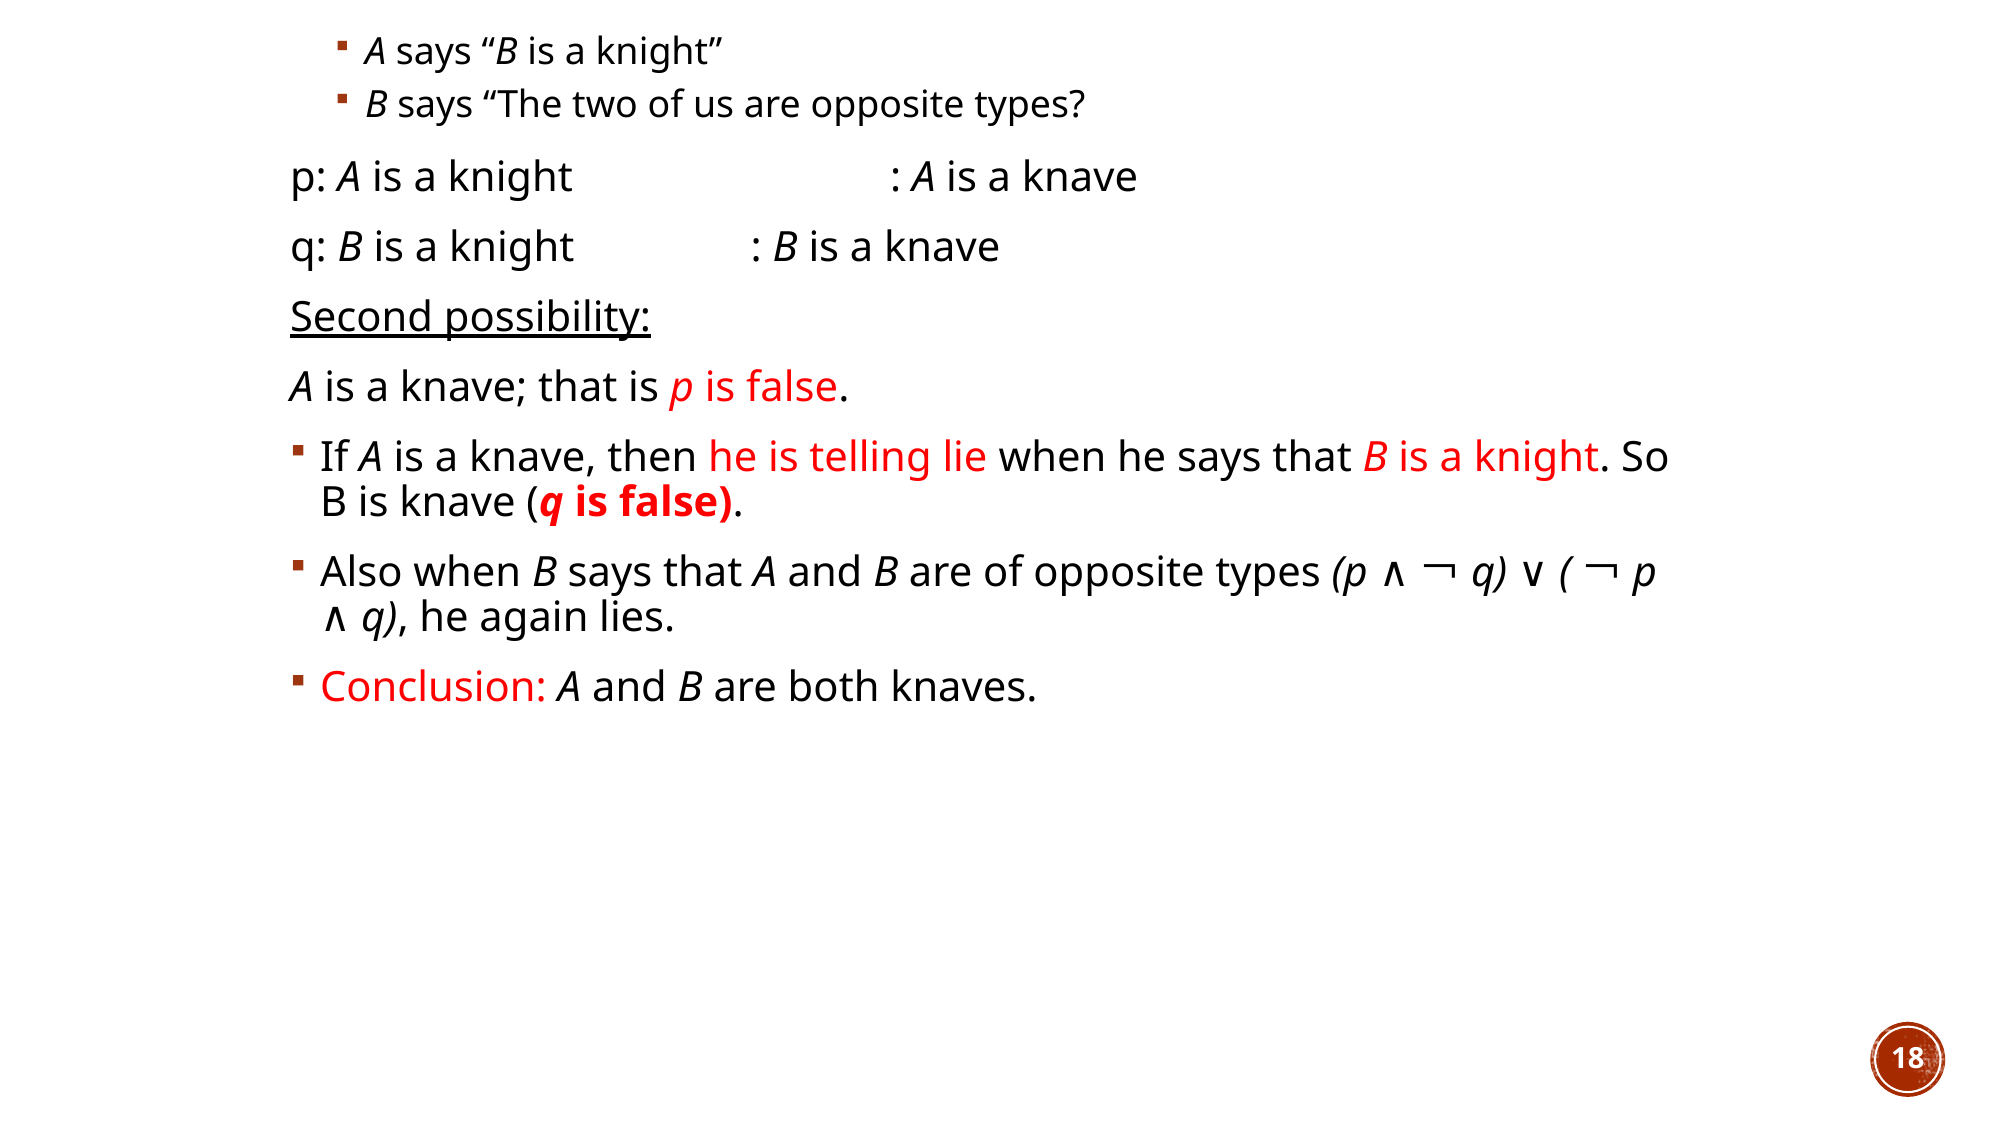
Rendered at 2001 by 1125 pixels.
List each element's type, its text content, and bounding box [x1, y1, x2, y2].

slide_number 18 [1855, 1028, 1961, 1089]
